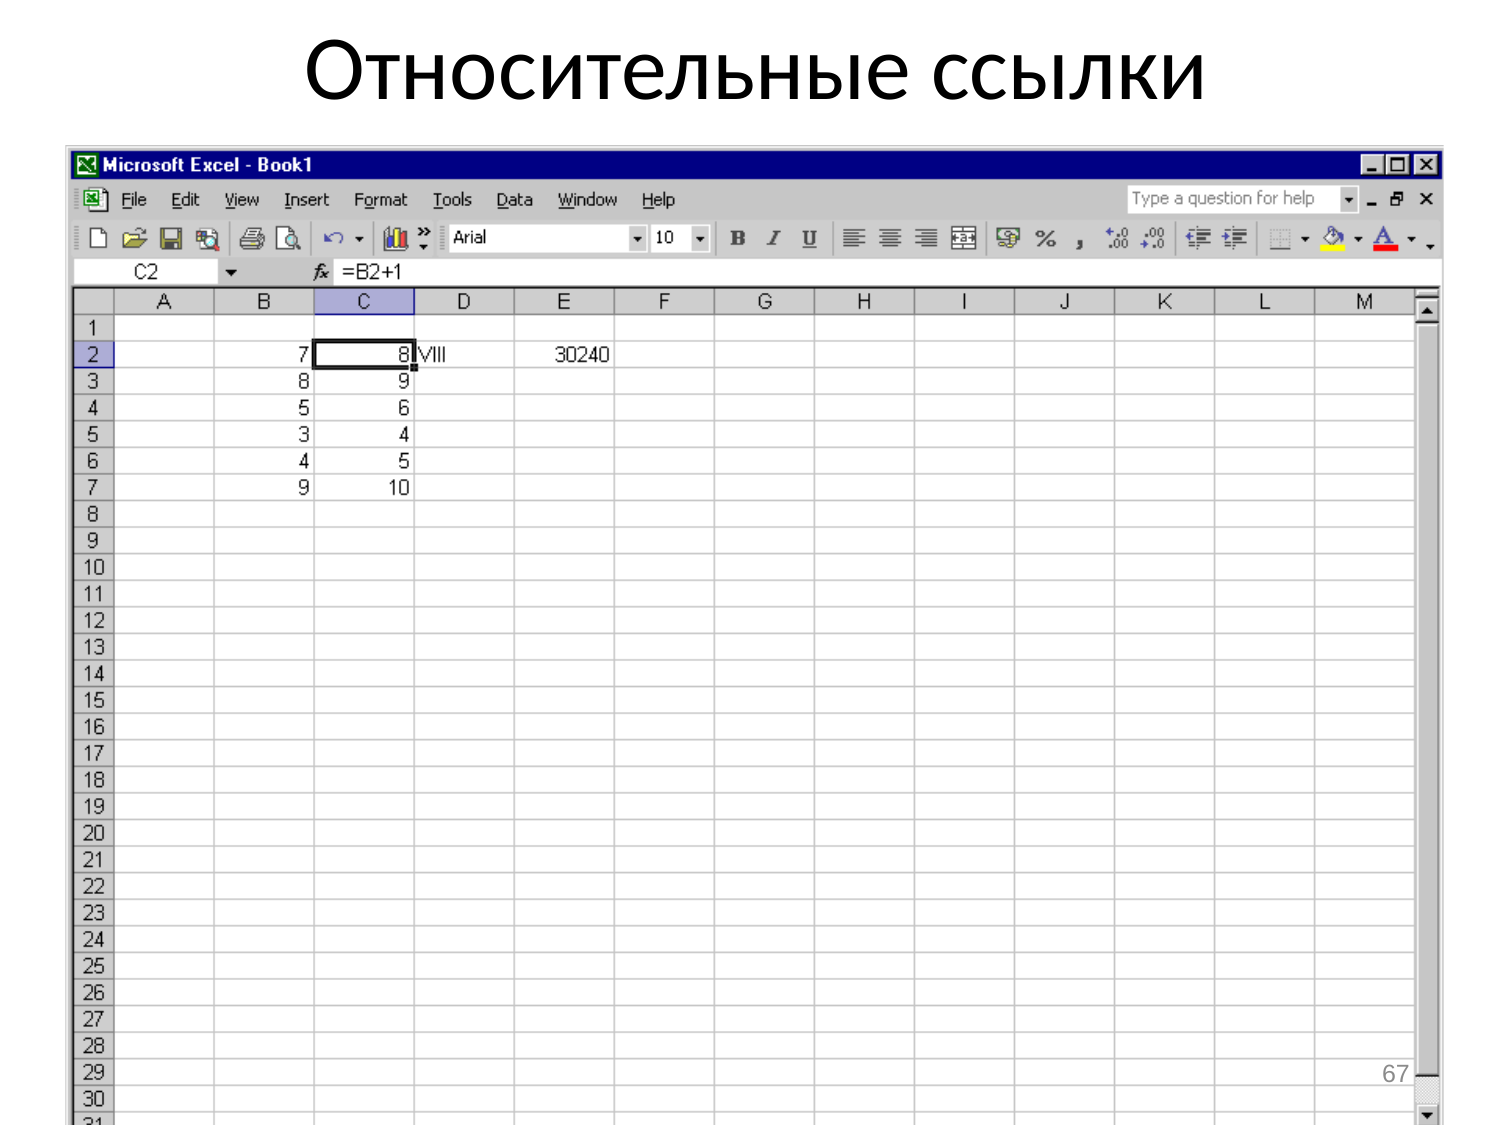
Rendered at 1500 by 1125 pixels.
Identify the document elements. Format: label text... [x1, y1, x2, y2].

picture [65, 145, 1444, 1125]
title Относительные ссылки [82, 0, 1432, 126]
